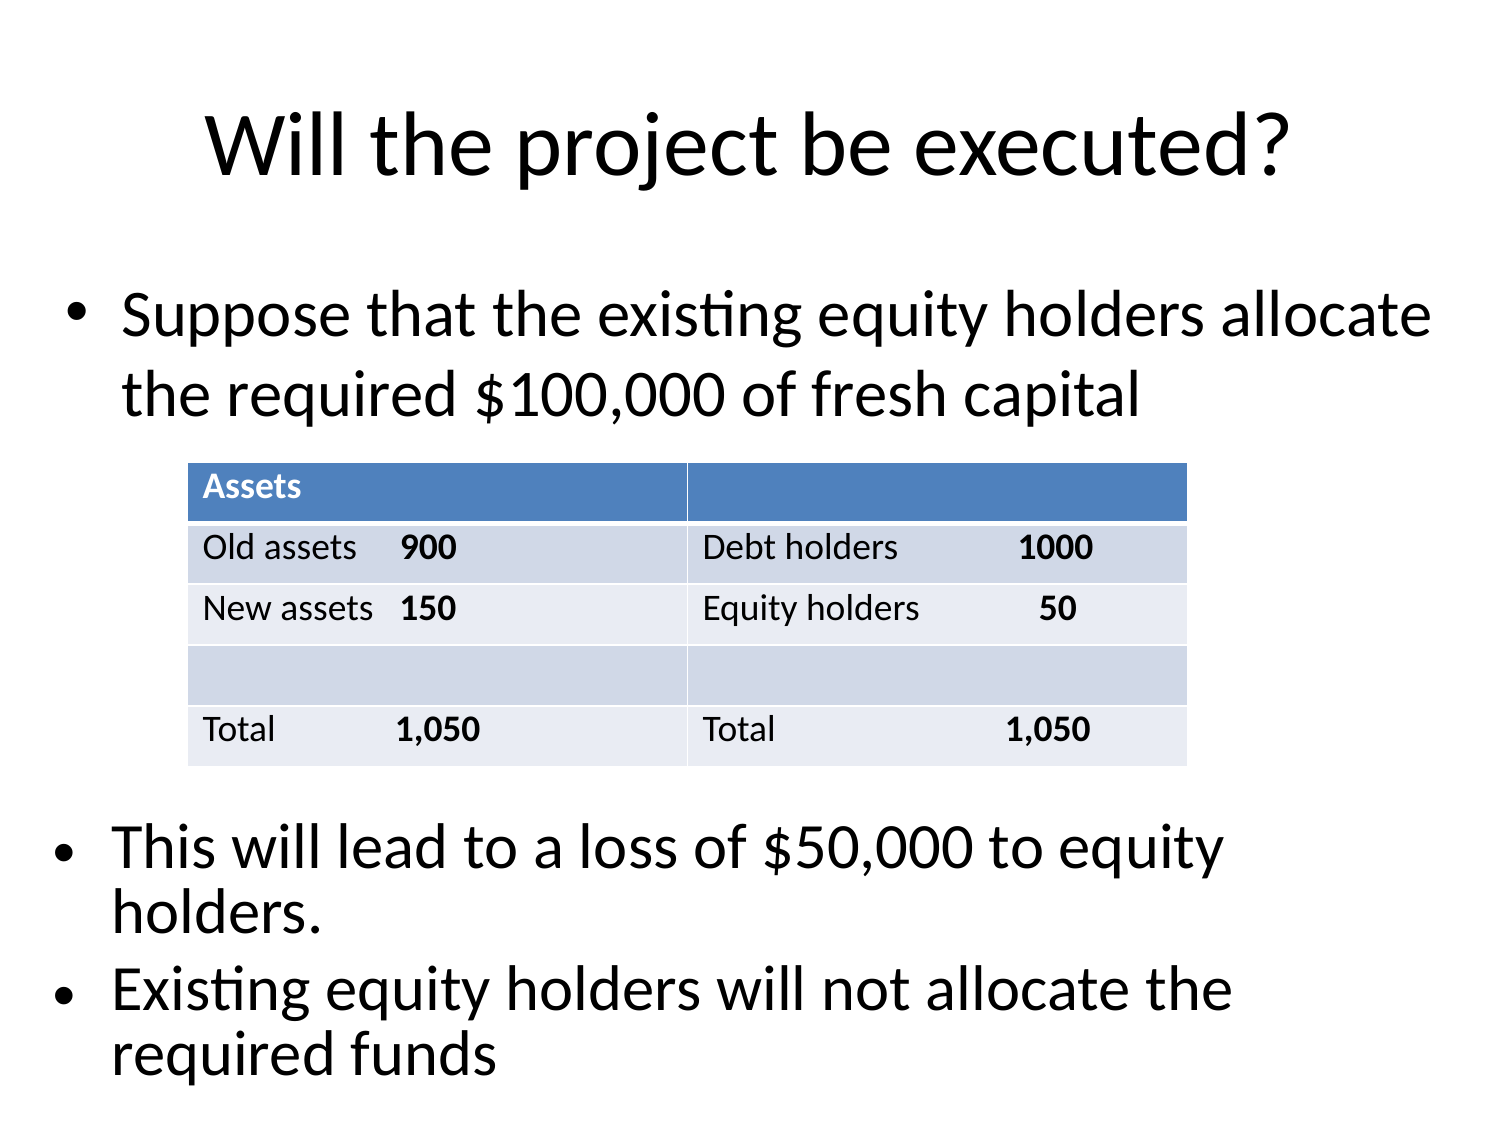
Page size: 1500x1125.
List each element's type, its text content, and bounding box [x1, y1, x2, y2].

table_cell Debt holders 1000 [688, 526, 1187, 583]
table_cell Equity holders 50 [688, 585, 1187, 644]
table_cell New assets 150 [188, 585, 687, 644]
table_cell Total 1,050 [688, 707, 1187, 766]
table_cell [188, 646, 687, 705]
table_cell Total 1,050 [188, 707, 687, 766]
table_header [688, 463, 1187, 521]
title Will the project be executed? [75, 45, 1425, 233]
table_header Assets [188, 463, 687, 521]
table_cell [688, 646, 1187, 705]
table_cell Old assets 900 [188, 526, 687, 583]
text_box This will lead to a loss of $50,000 to equity holders. Existing equity holders will not allocate the required funds [37, 812, 1438, 1100]
list Suppose that the existing equity holders allocate the required $100,000 of fresh capital [50, 262, 1450, 463]
